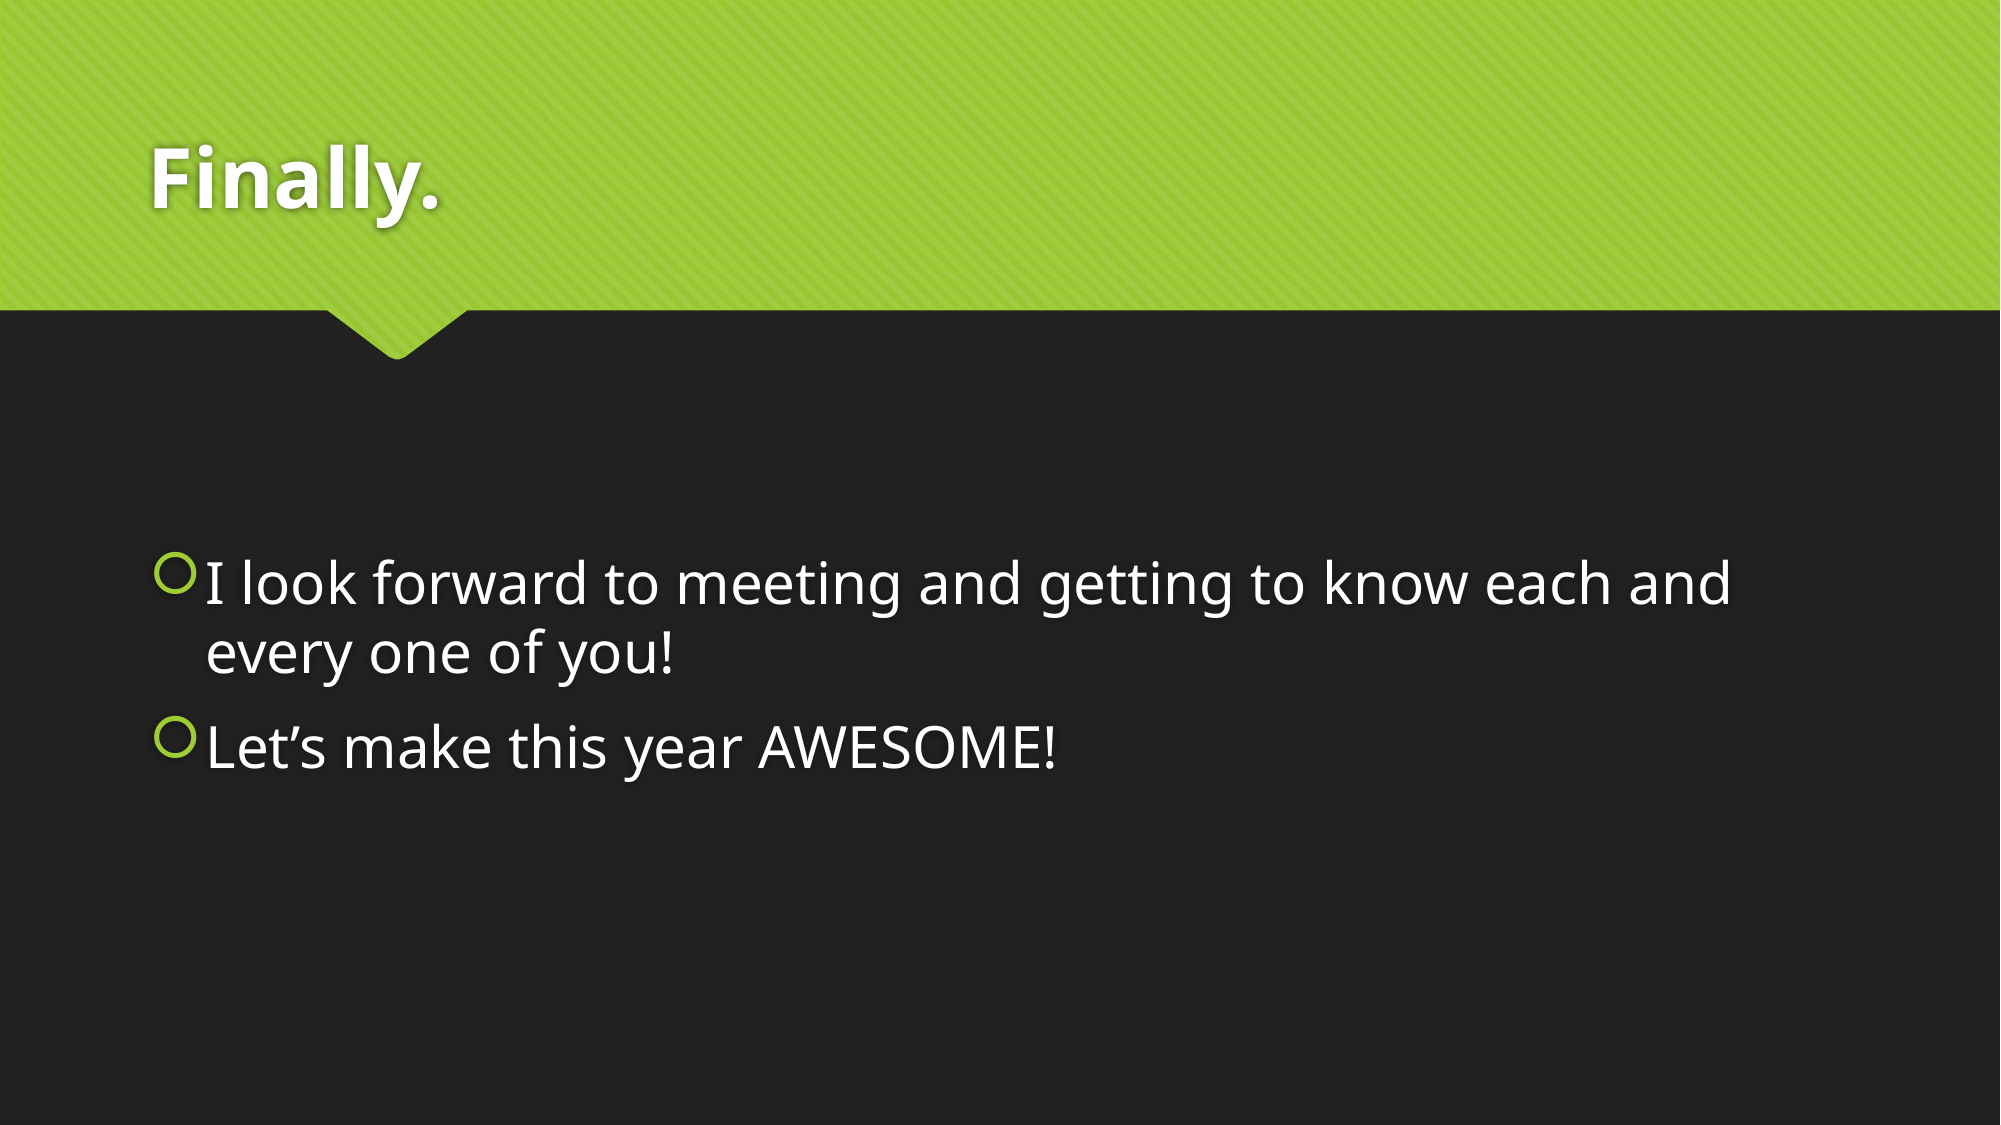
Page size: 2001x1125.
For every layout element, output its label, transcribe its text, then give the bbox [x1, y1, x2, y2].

title Finally. [132, 73, 1868, 233]
list I look forward to meeting and getting to know each and every one of you! Let’s make this year AWESOME! [134, 364, 1866, 962]
